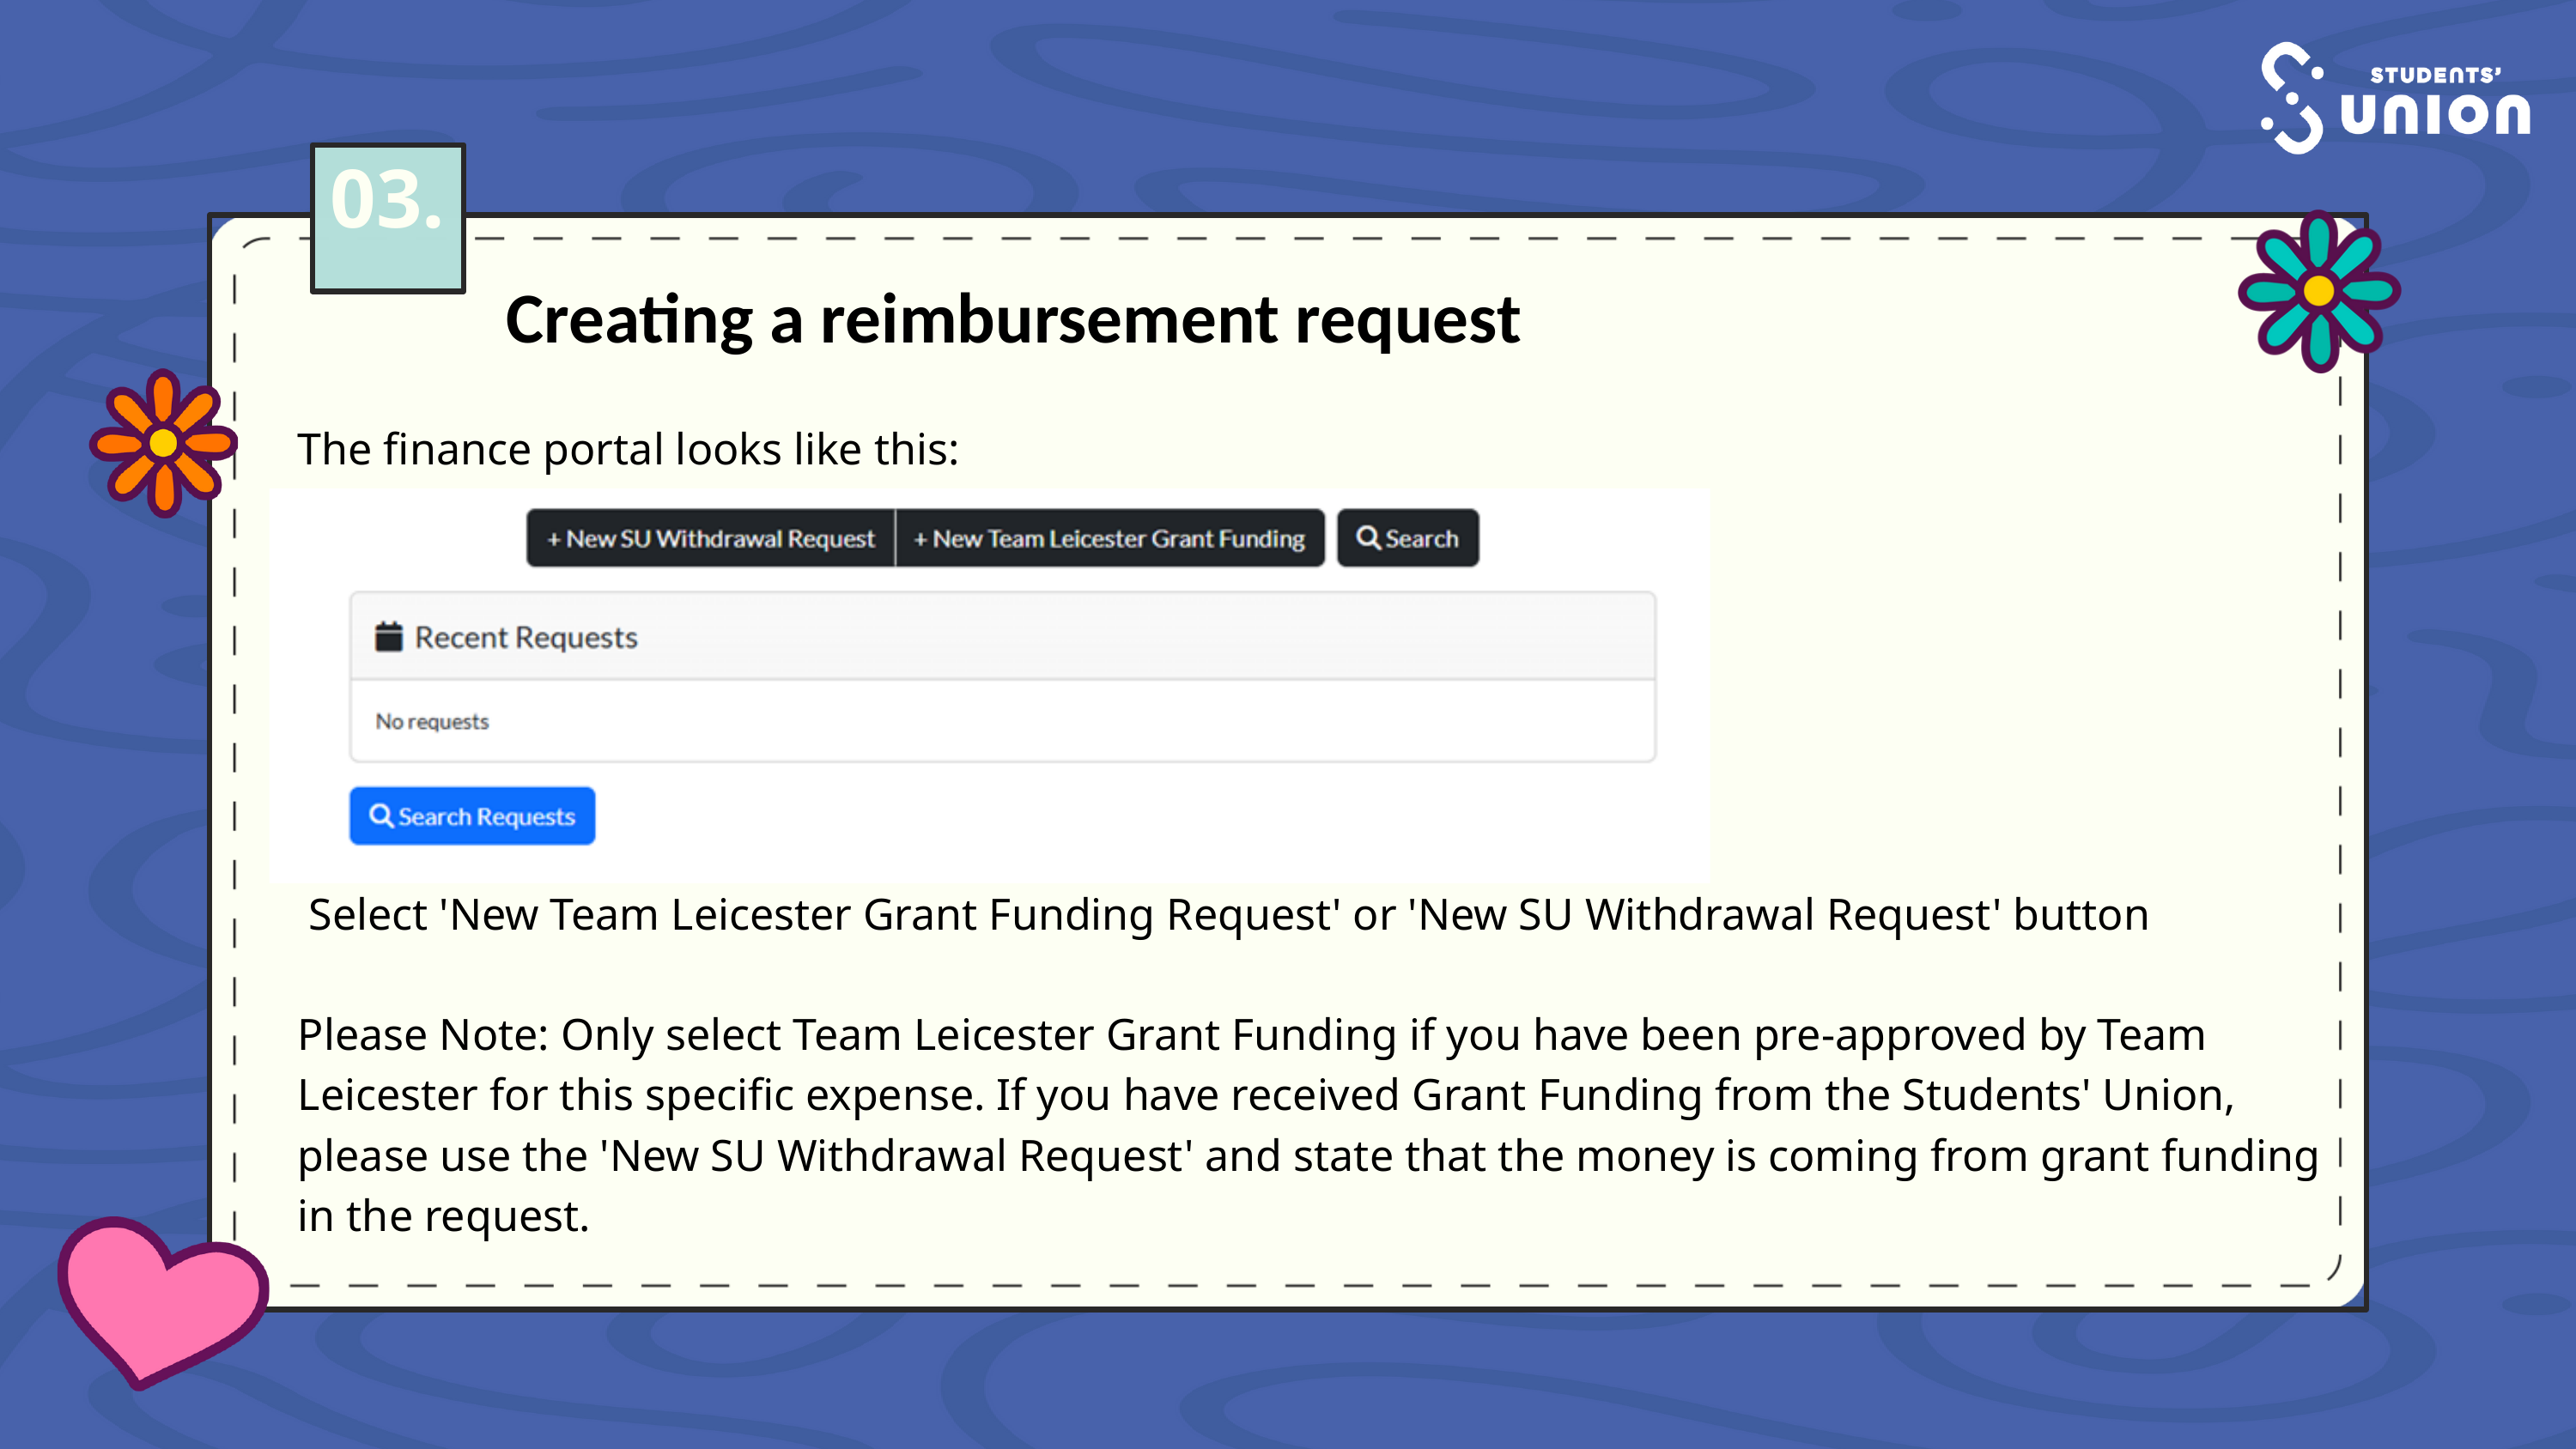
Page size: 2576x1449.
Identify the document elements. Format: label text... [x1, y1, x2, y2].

text_box [2238, 24, 2549, 174]
text_box [57, 1216, 270, 1391]
text_box [88, 368, 239, 518]
text_box Select 'New Team Leicester Grant Funding Request' or 'New SU Withdrawal Request' button Please Note: Only select Team Leicester Grant Funding if you have been pre-approved by Team Leicester for this specific expense. If you have received Grant Funding from the Students' Union, please use the 'New SU Withdrawal Request' and state that the money is coming from grant funding in the request. [297, 877, 2348, 1391]
text_box [209, 215, 2367, 1310]
text_box Creating a reimbursement request [493, 264, 2050, 403]
text_box The finance portal looks like this: [297, 412, 2456, 474]
text_box [2238, 209, 2402, 373]
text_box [306, 144, 471, 292]
text_box [269, 488, 1710, 883]
text_box [0, 0, 2576, 1449]
